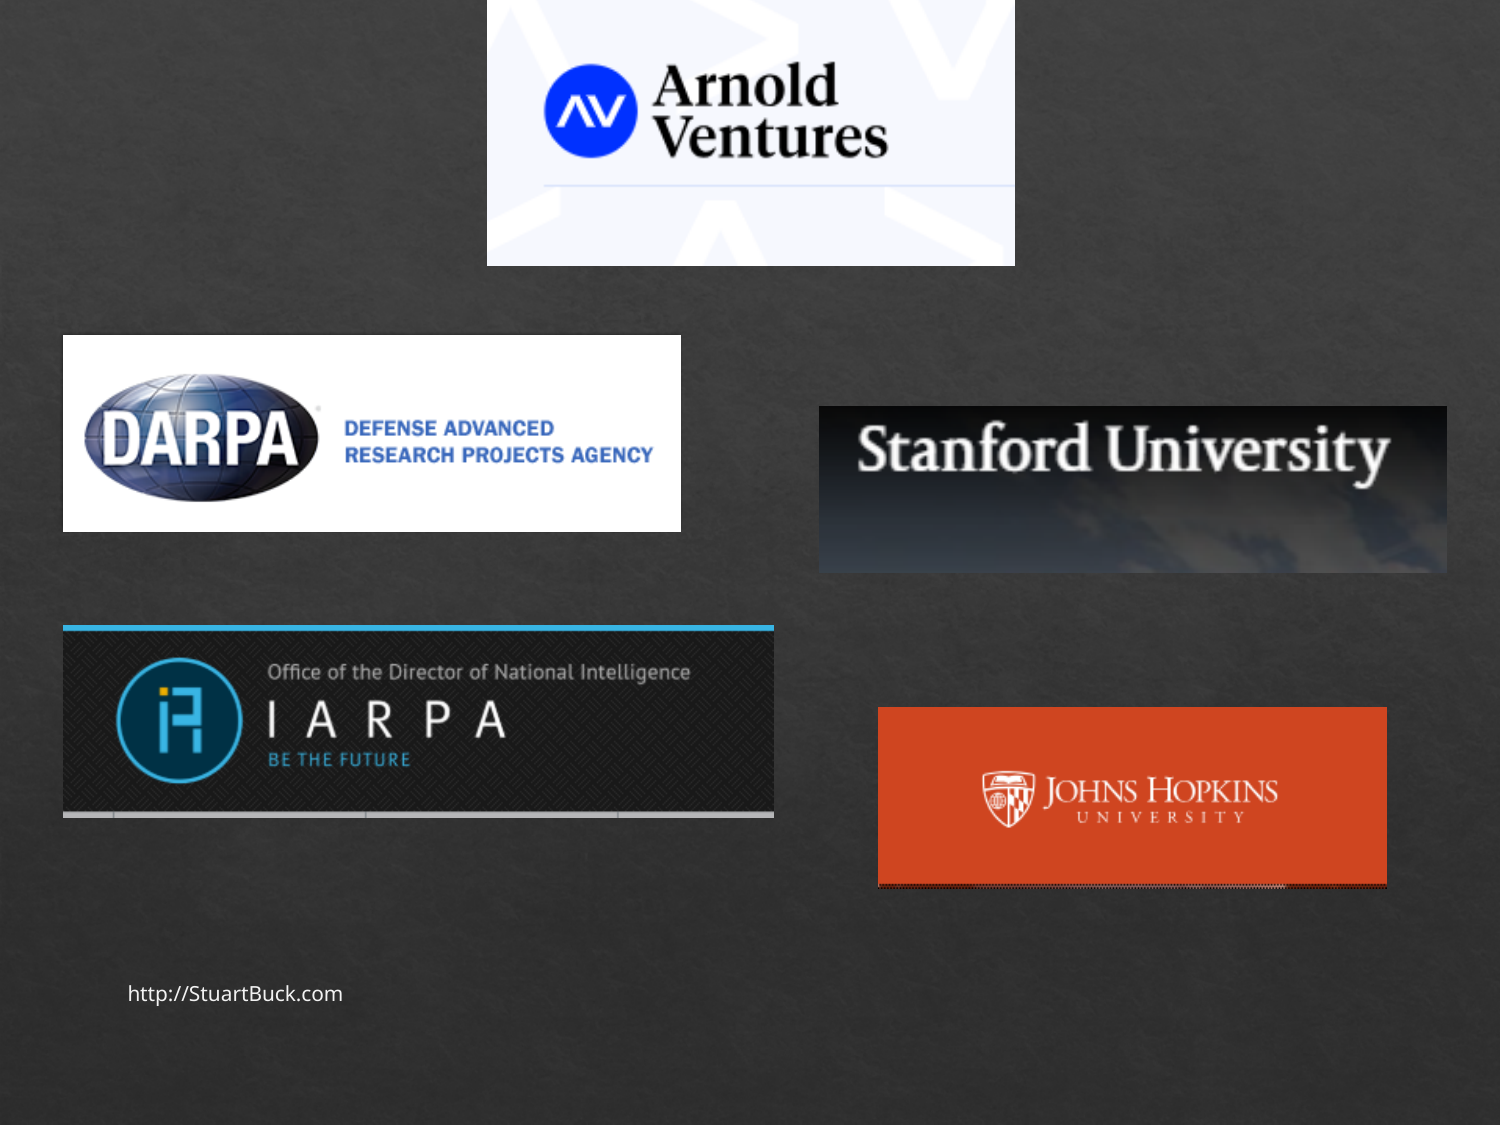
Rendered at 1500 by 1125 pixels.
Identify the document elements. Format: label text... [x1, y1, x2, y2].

picture [487, 0, 1016, 266]
picture [878, 706, 1387, 889]
picture [819, 406, 1447, 573]
picture [63, 625, 774, 818]
footer http://StuartBuck.com [112, 965, 934, 1025]
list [63, 335, 682, 532]
